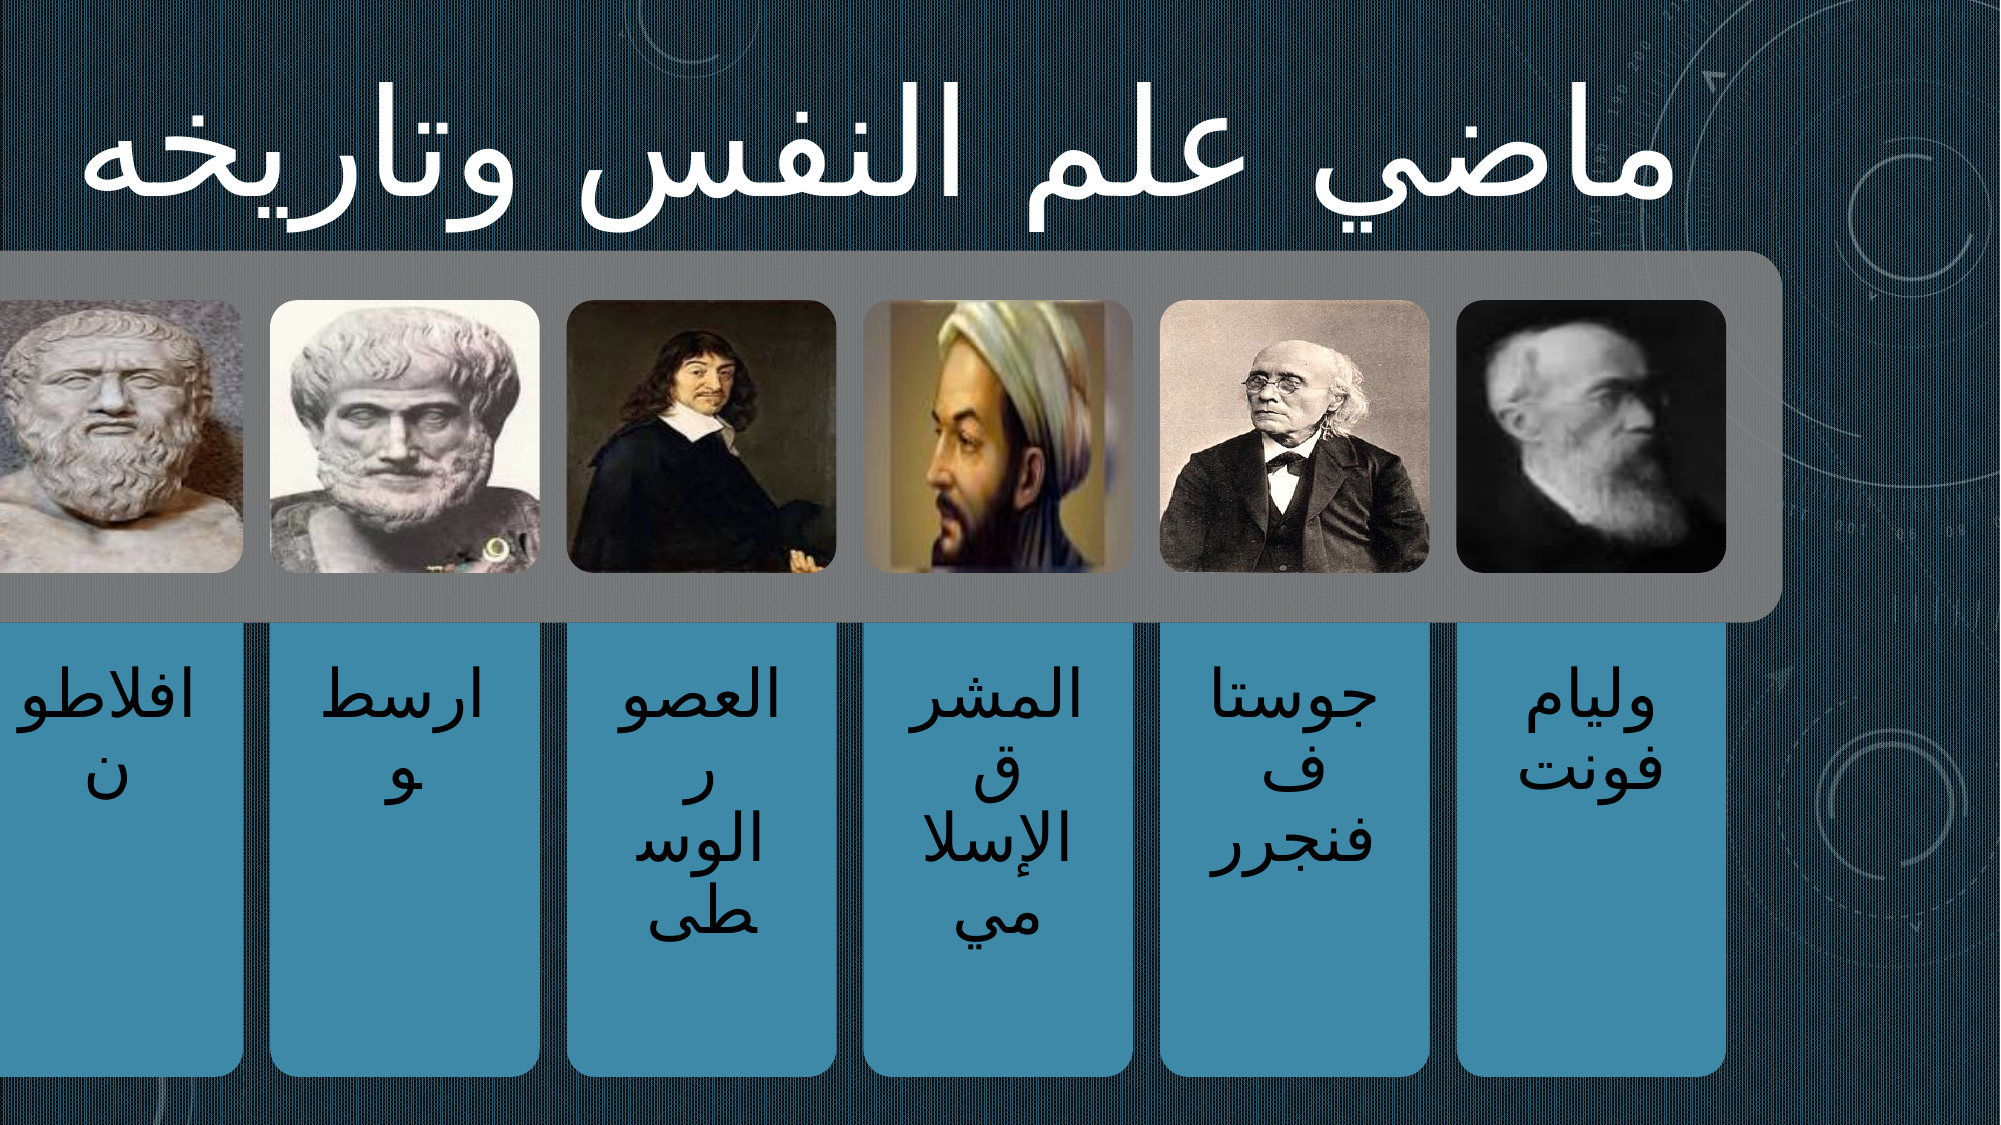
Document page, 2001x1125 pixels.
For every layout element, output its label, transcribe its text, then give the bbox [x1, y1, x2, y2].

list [0, 250, 1783, 1078]
picture [0, 0, 2000, 60]
picture [0, 214, 2000, 1125]
title ماضي علم النفس وتاريخه [0, 60, 2000, 214]
